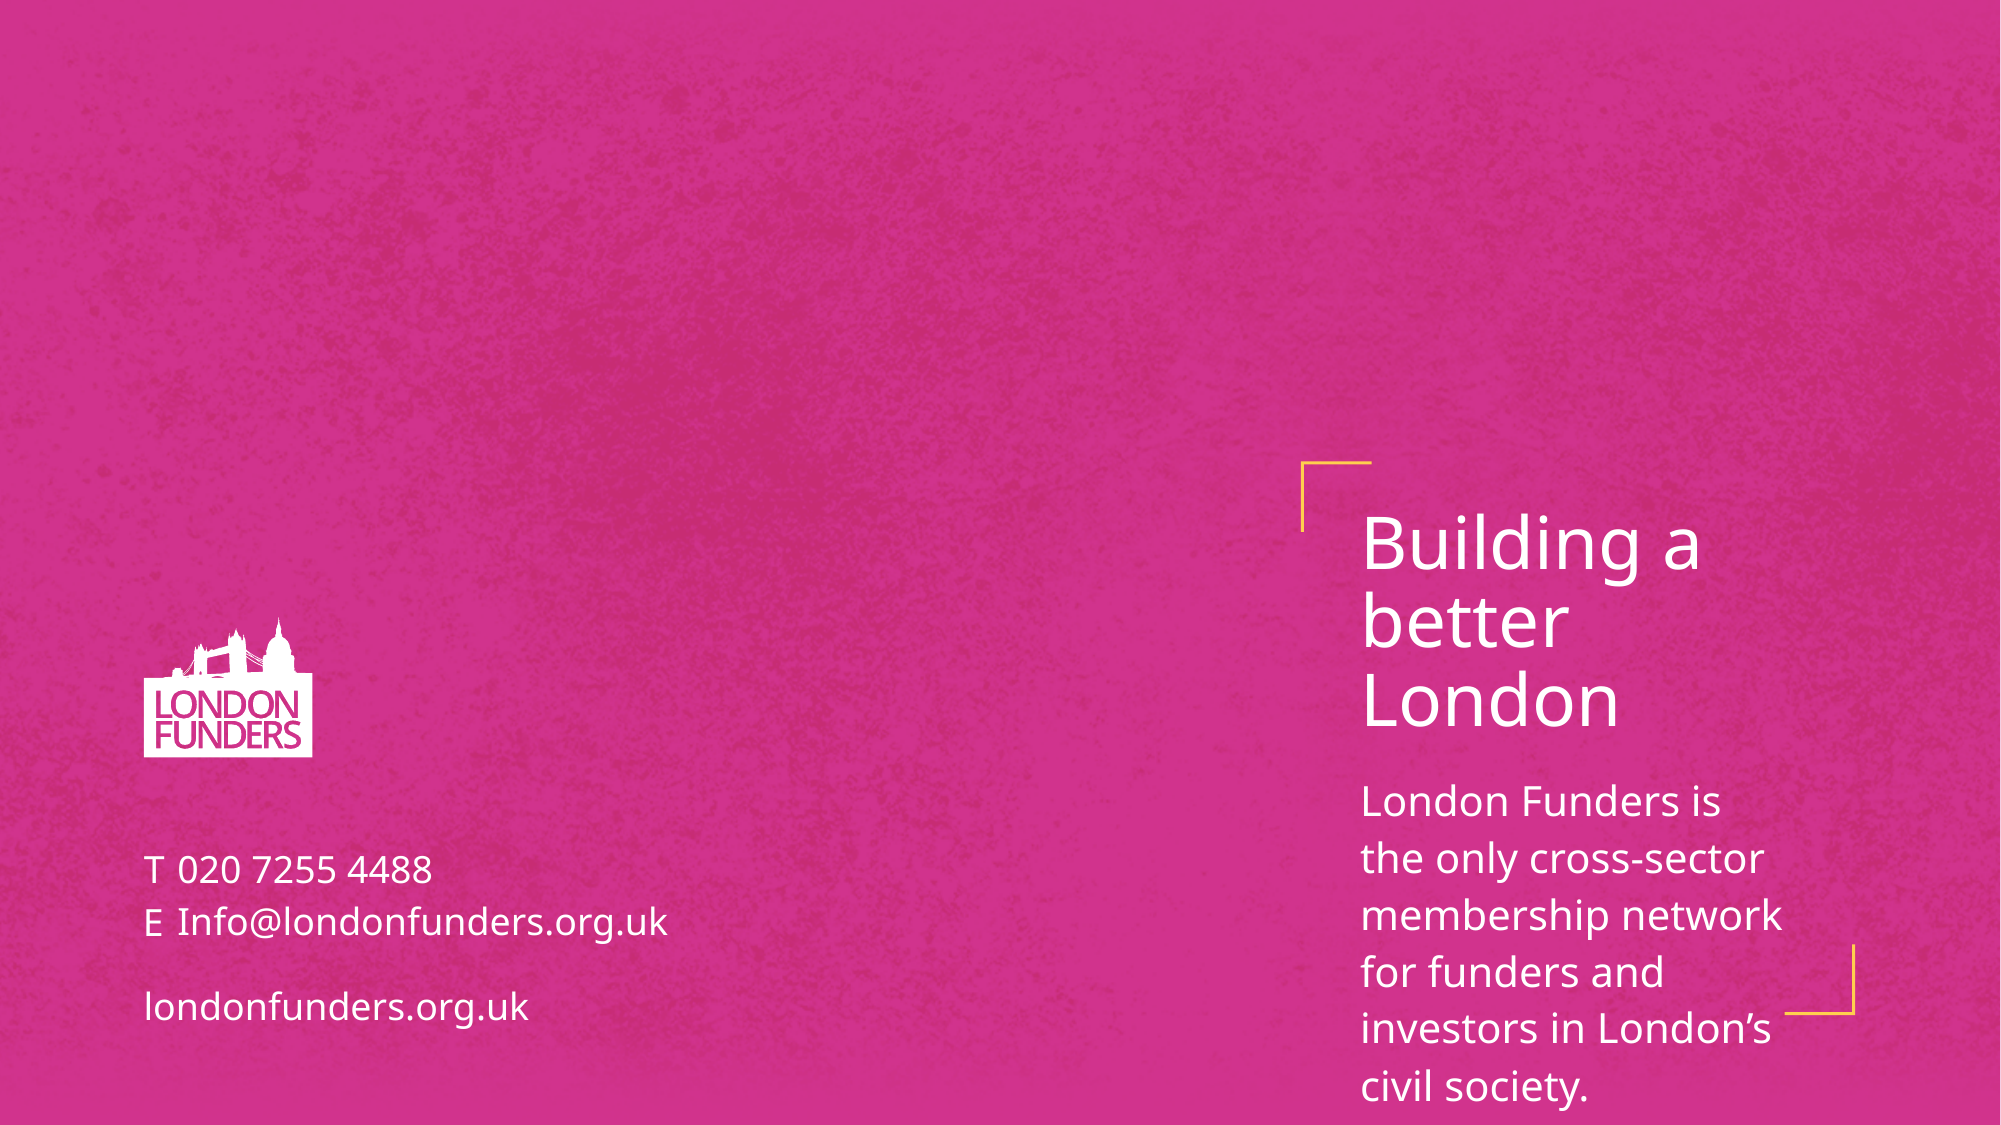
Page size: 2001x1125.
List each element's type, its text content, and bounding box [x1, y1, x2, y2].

list Building a better London London Funders is the only cross-sector membership network for funders and investors in London’s civil society. [1360, 506, 1792, 996]
list 020 7255 4488 [177, 845, 1034, 892]
list londonfunders.org.uk [143, 976, 1034, 1033]
list Info@londonfunders.org.uk [177, 898, 1034, 944]
picture [0, 0, 2001, 1125]
